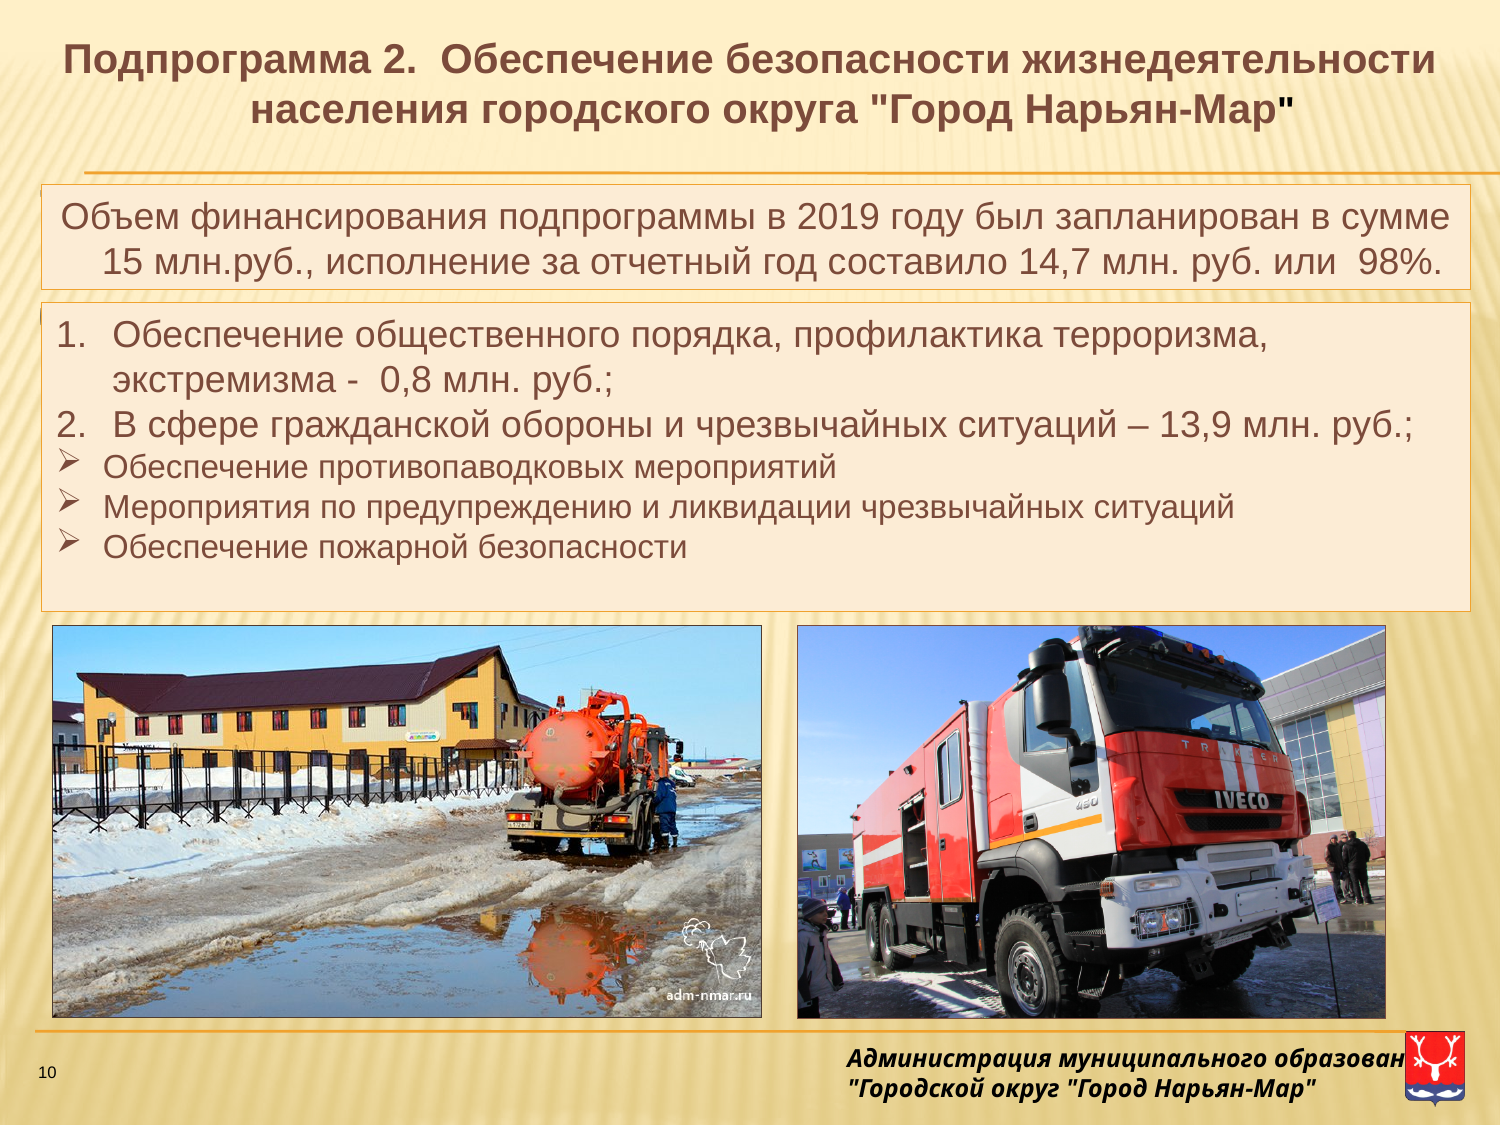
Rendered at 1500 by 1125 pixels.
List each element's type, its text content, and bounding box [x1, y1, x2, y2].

picture [796, 624, 1386, 1019]
picture [52, 624, 763, 1019]
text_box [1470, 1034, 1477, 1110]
text_box Обеспечение общественного порядка, профилактика терроризма, экстремизма - 0,8 млн. руб.; В сфере гражданской обороны и чрезвычайных ситуаций – 13,9 млн. руб.; Обеспечение противопаводковых мероприятий Мероприятия по предупреждению и ликвидации чрезвычайных ситуаций Обеспечение пожарной безопасности [41, 302, 1471, 612]
text_box Подпрограмма 2. Обеспечение безопасности жизнедеятельности населения городского округа "Город Нарьян-Мар" [0, 23, 1500, 141]
text_box Объем финансирования подпрограммы в 2019 году был запланирован в сумме 15 млн.руб., исполнение за отчетный год составило 14,7 млн. руб. или 98%. [41, 184, 1471, 290]
text_box Администрация муниципального образования "Городской округ "Город Нарьян-Мар" [832, 1049, 1395, 1110]
picture [1404, 1030, 1466, 1107]
text_box 10 [23, 1054, 82, 1090]
